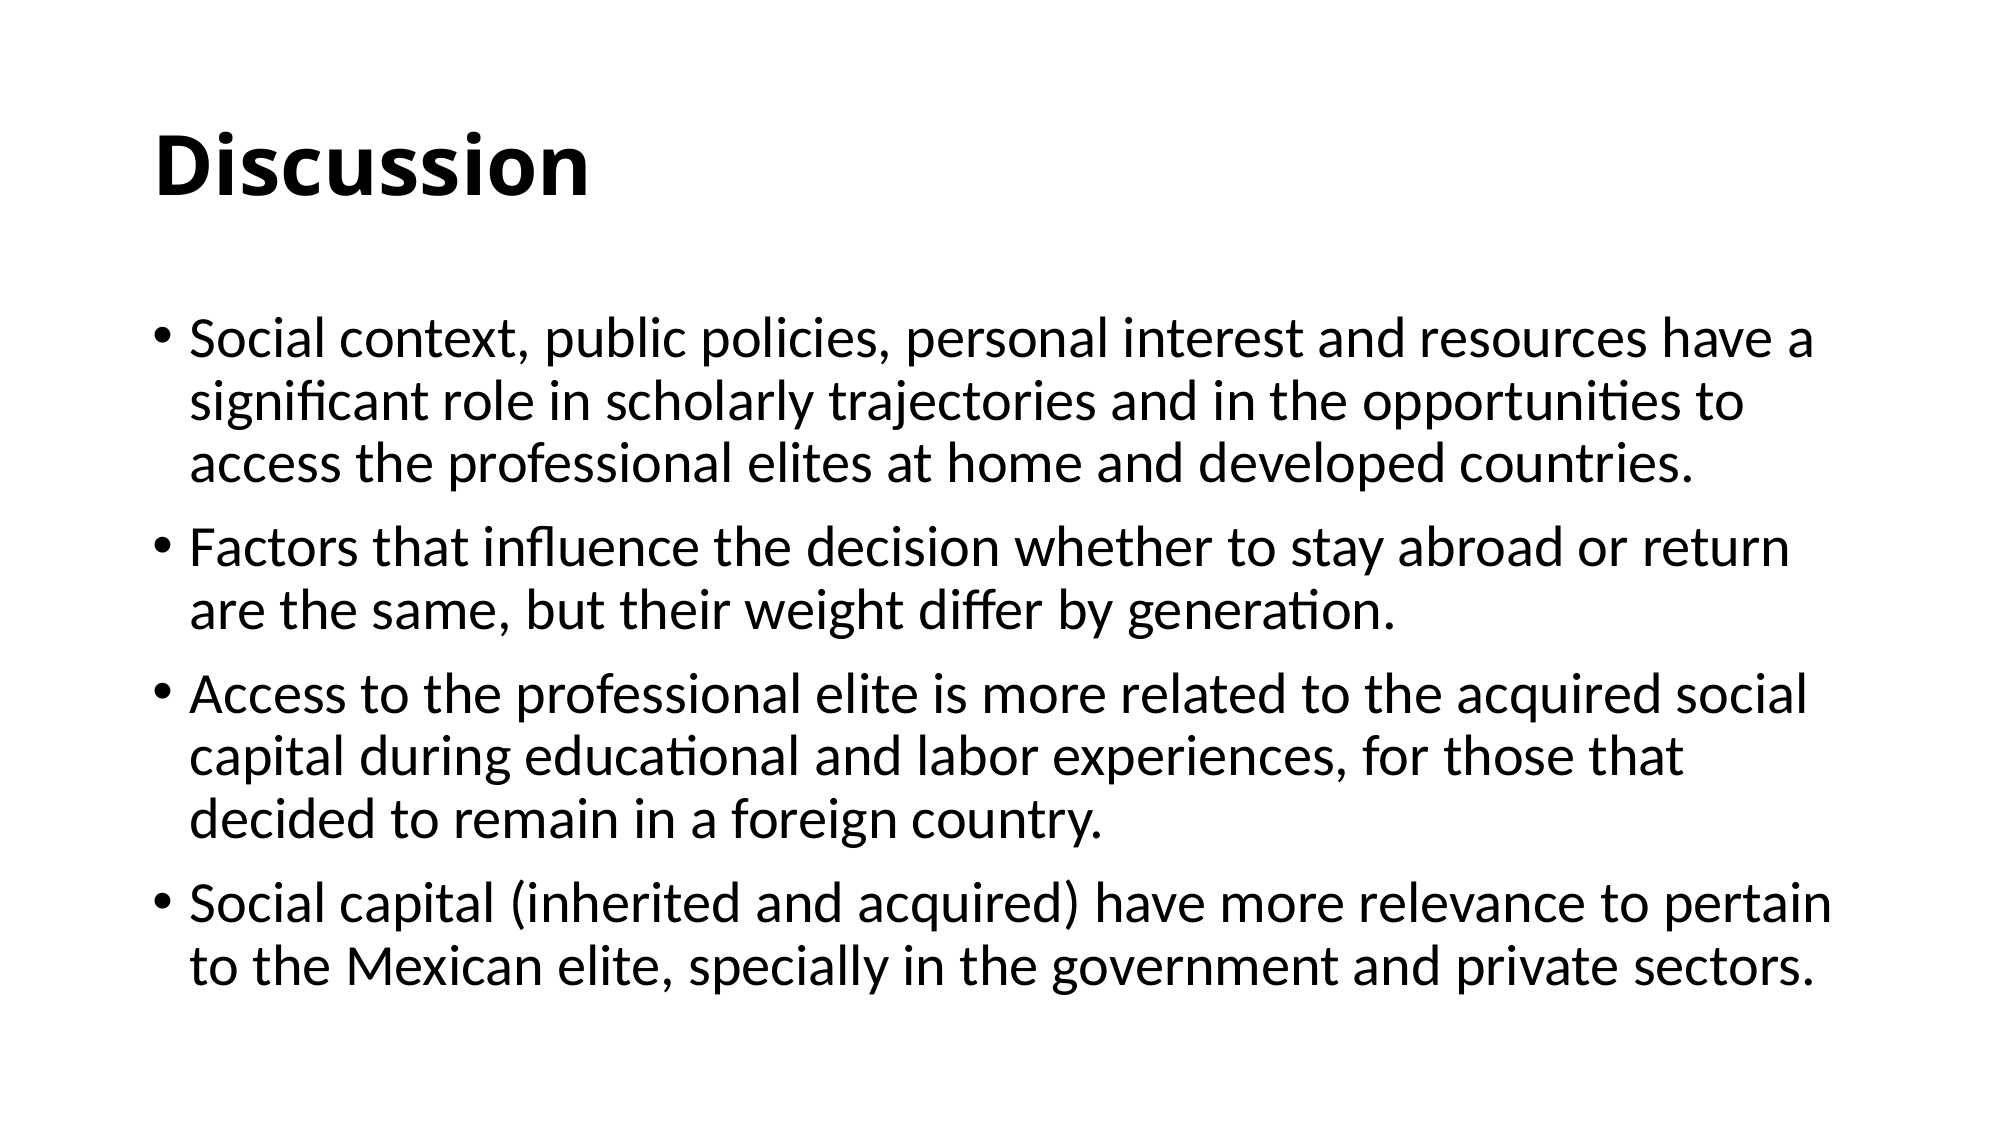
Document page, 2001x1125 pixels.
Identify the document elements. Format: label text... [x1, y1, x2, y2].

title Discussion [137, 59, 1863, 278]
list Social context, public policies, personal interest and resources have a significant role in scholarly trajectories and in the opportunities to access the professional elites at home and developed countries. Factors that influence the decision whether to stay abroad or return are the same, but their weight differ by generation. Access to the professional elite is more related to the acquired social capital during educational and labor experiences, for those that decided to remain in a foreign country. Social capital (inherited and acquired) have more relevance to pertain to the Mexican elite, specially in the government and private sectors. [137, 299, 1863, 1014]
